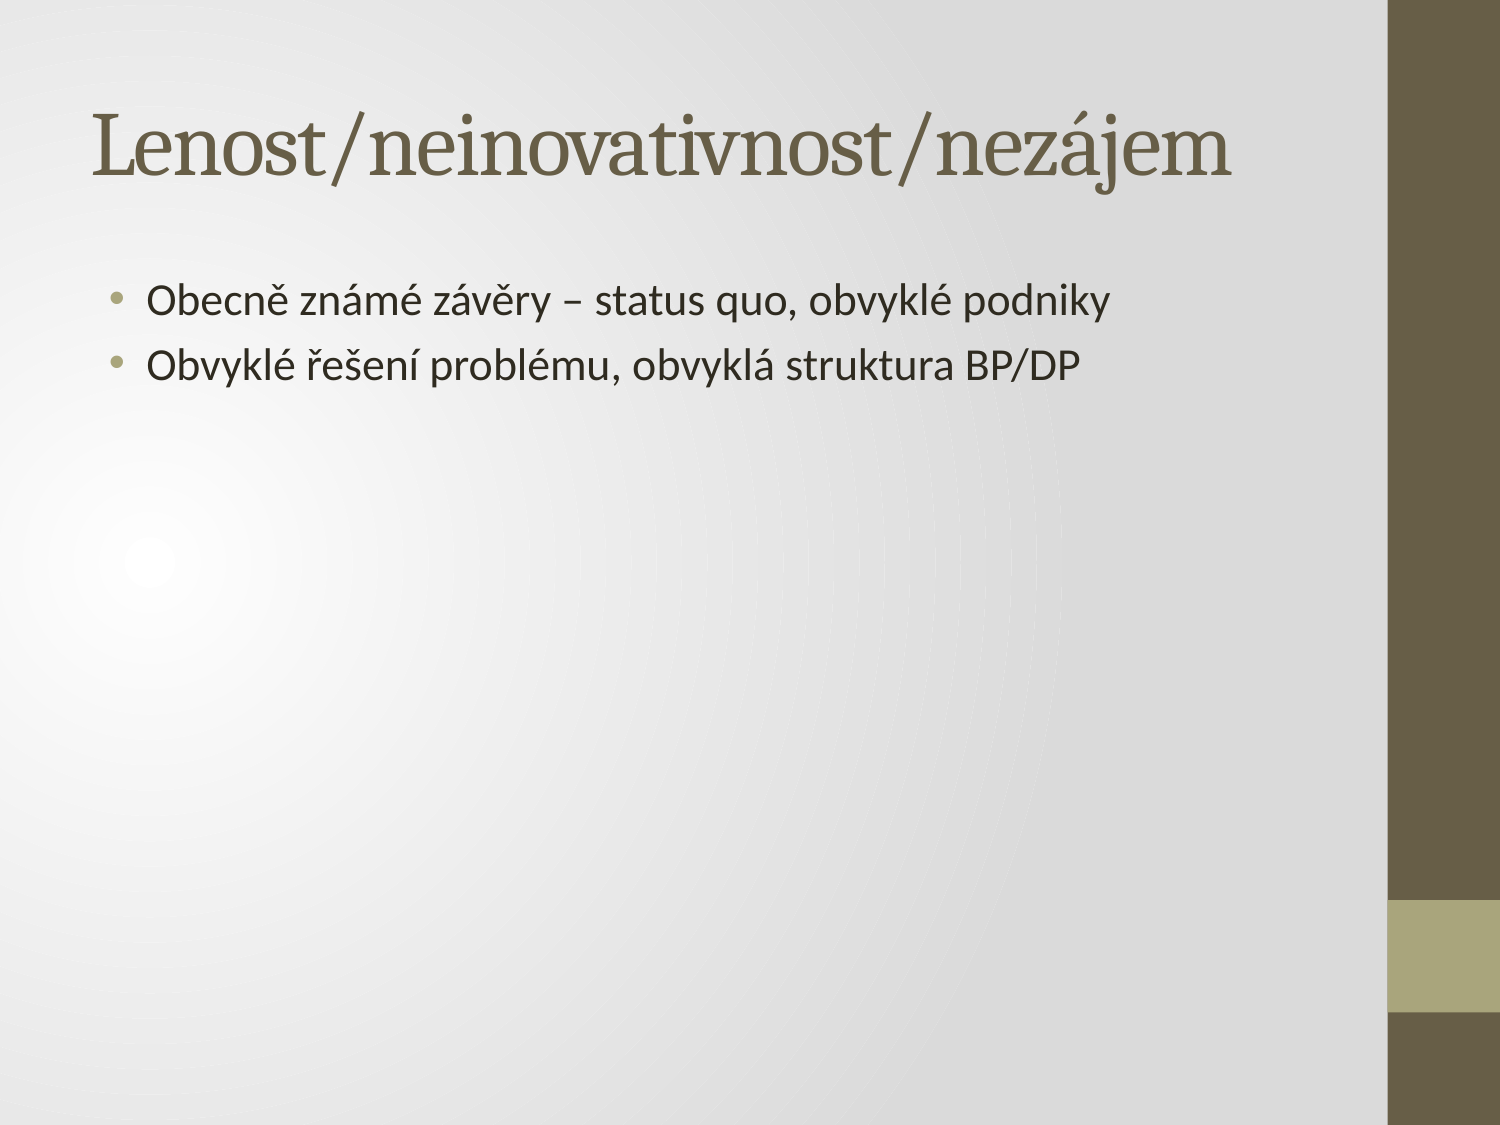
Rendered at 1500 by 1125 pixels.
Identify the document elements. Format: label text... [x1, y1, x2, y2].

list Obecně známé závěry – status quo, obvyklé podniky Obvyklé řešení problému, obvyklá struktura BP/DP [75, 262, 1325, 1050]
title Lenost/neinovativnost/nezájem [75, 45, 1325, 233]
